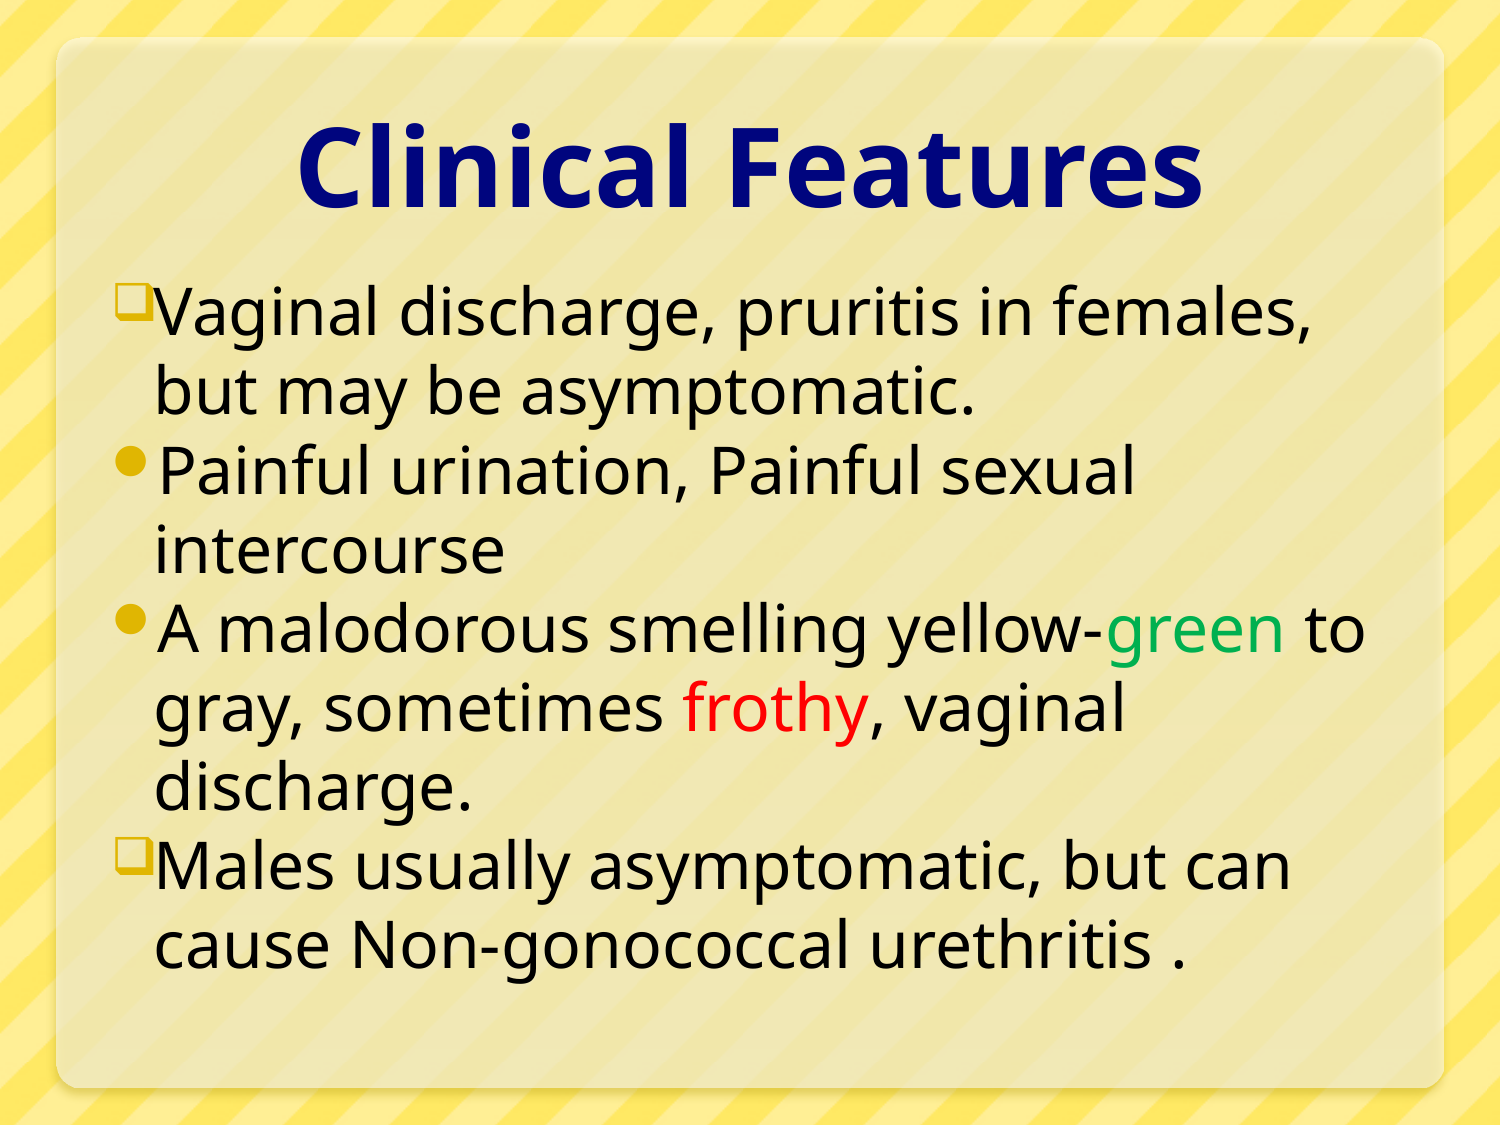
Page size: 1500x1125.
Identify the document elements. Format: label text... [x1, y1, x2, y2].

title Clinical Features [75, 50, 1425, 238]
list Vaginal discharge, pruritis in females, but may be asymptomatic. Painful urination, Painful sexual intercourse A malodorous smelling yellow-green to gray, sometimes frothy, vaginal discharge. Males usually asymptomatic, but can cause Non-gonococcal urethritis . [75, 262, 1425, 1005]
